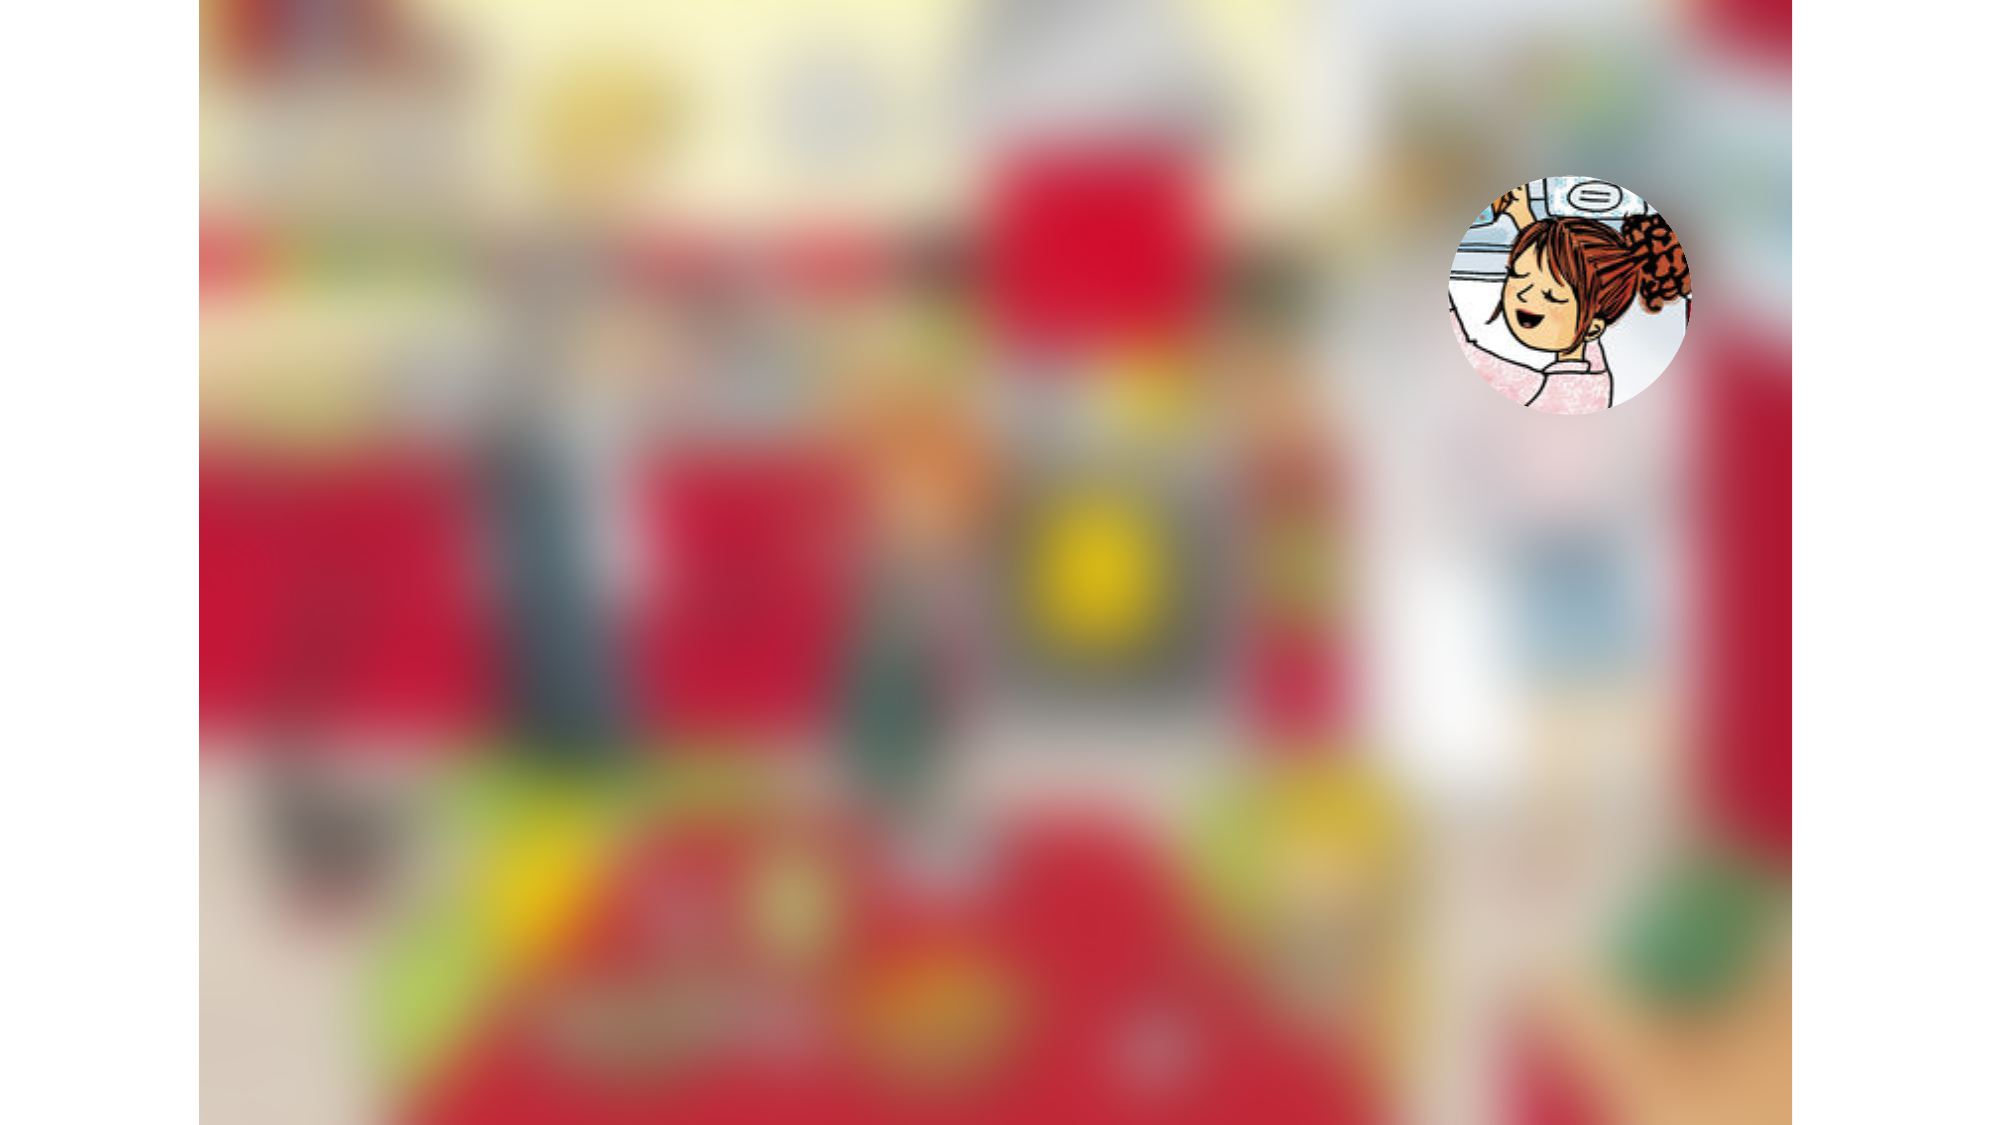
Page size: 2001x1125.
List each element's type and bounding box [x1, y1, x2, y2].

picture [199, 0, 1793, 1125]
